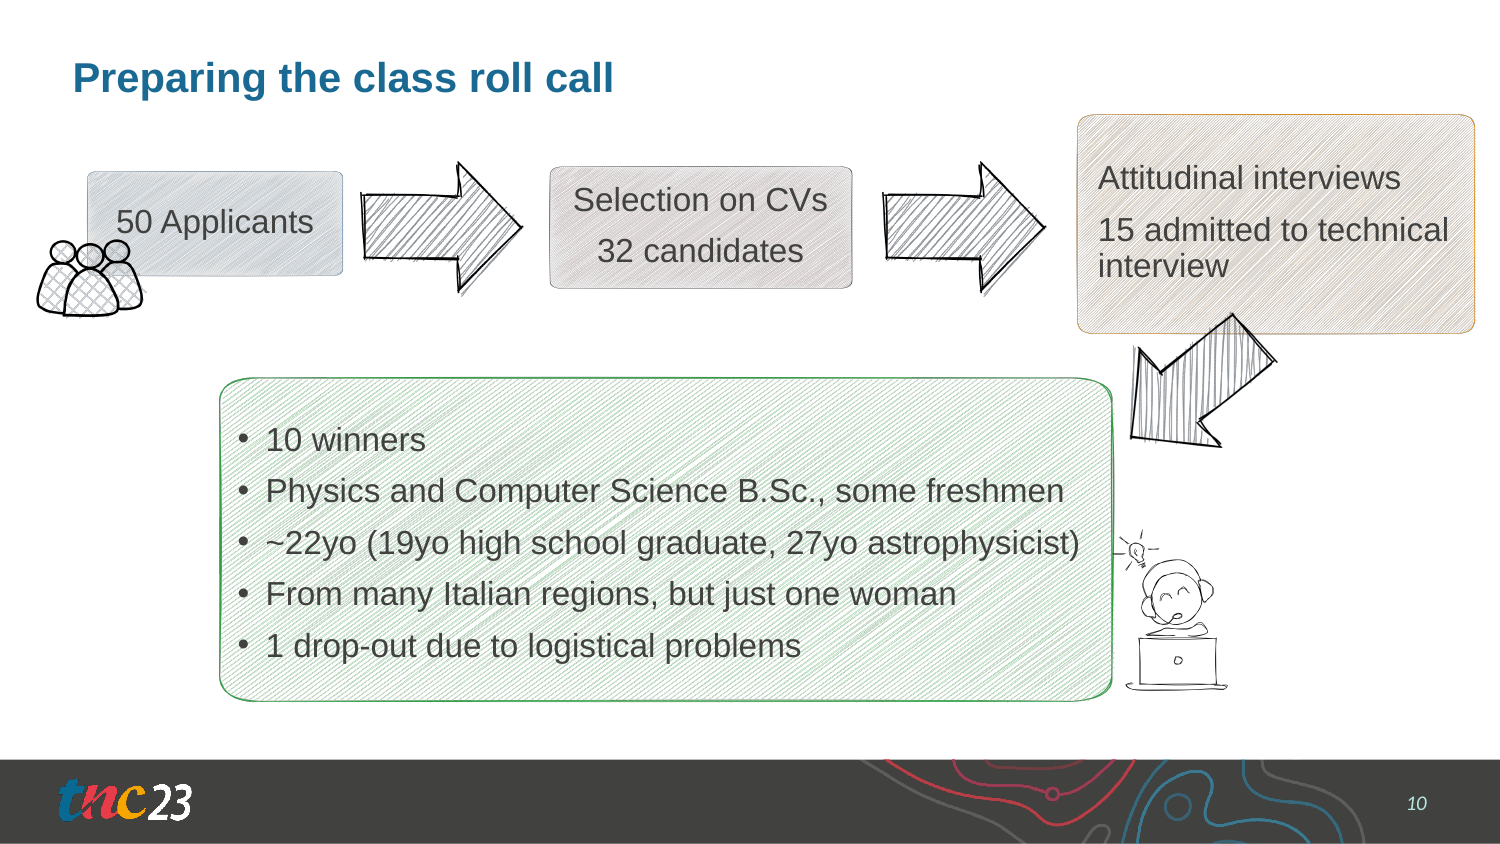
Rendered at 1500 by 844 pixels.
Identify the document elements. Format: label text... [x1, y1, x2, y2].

picture [207, 306, 1317, 709]
picture [57, 779, 207, 825]
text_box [1072, 110, 1480, 338]
slide_number 10 [1104, 779, 1442, 825]
picture [25, 146, 538, 328]
picture [867, 146, 1061, 308]
title Preparing the class roll call [57, 21, 1442, 136]
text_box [543, 164, 859, 291]
